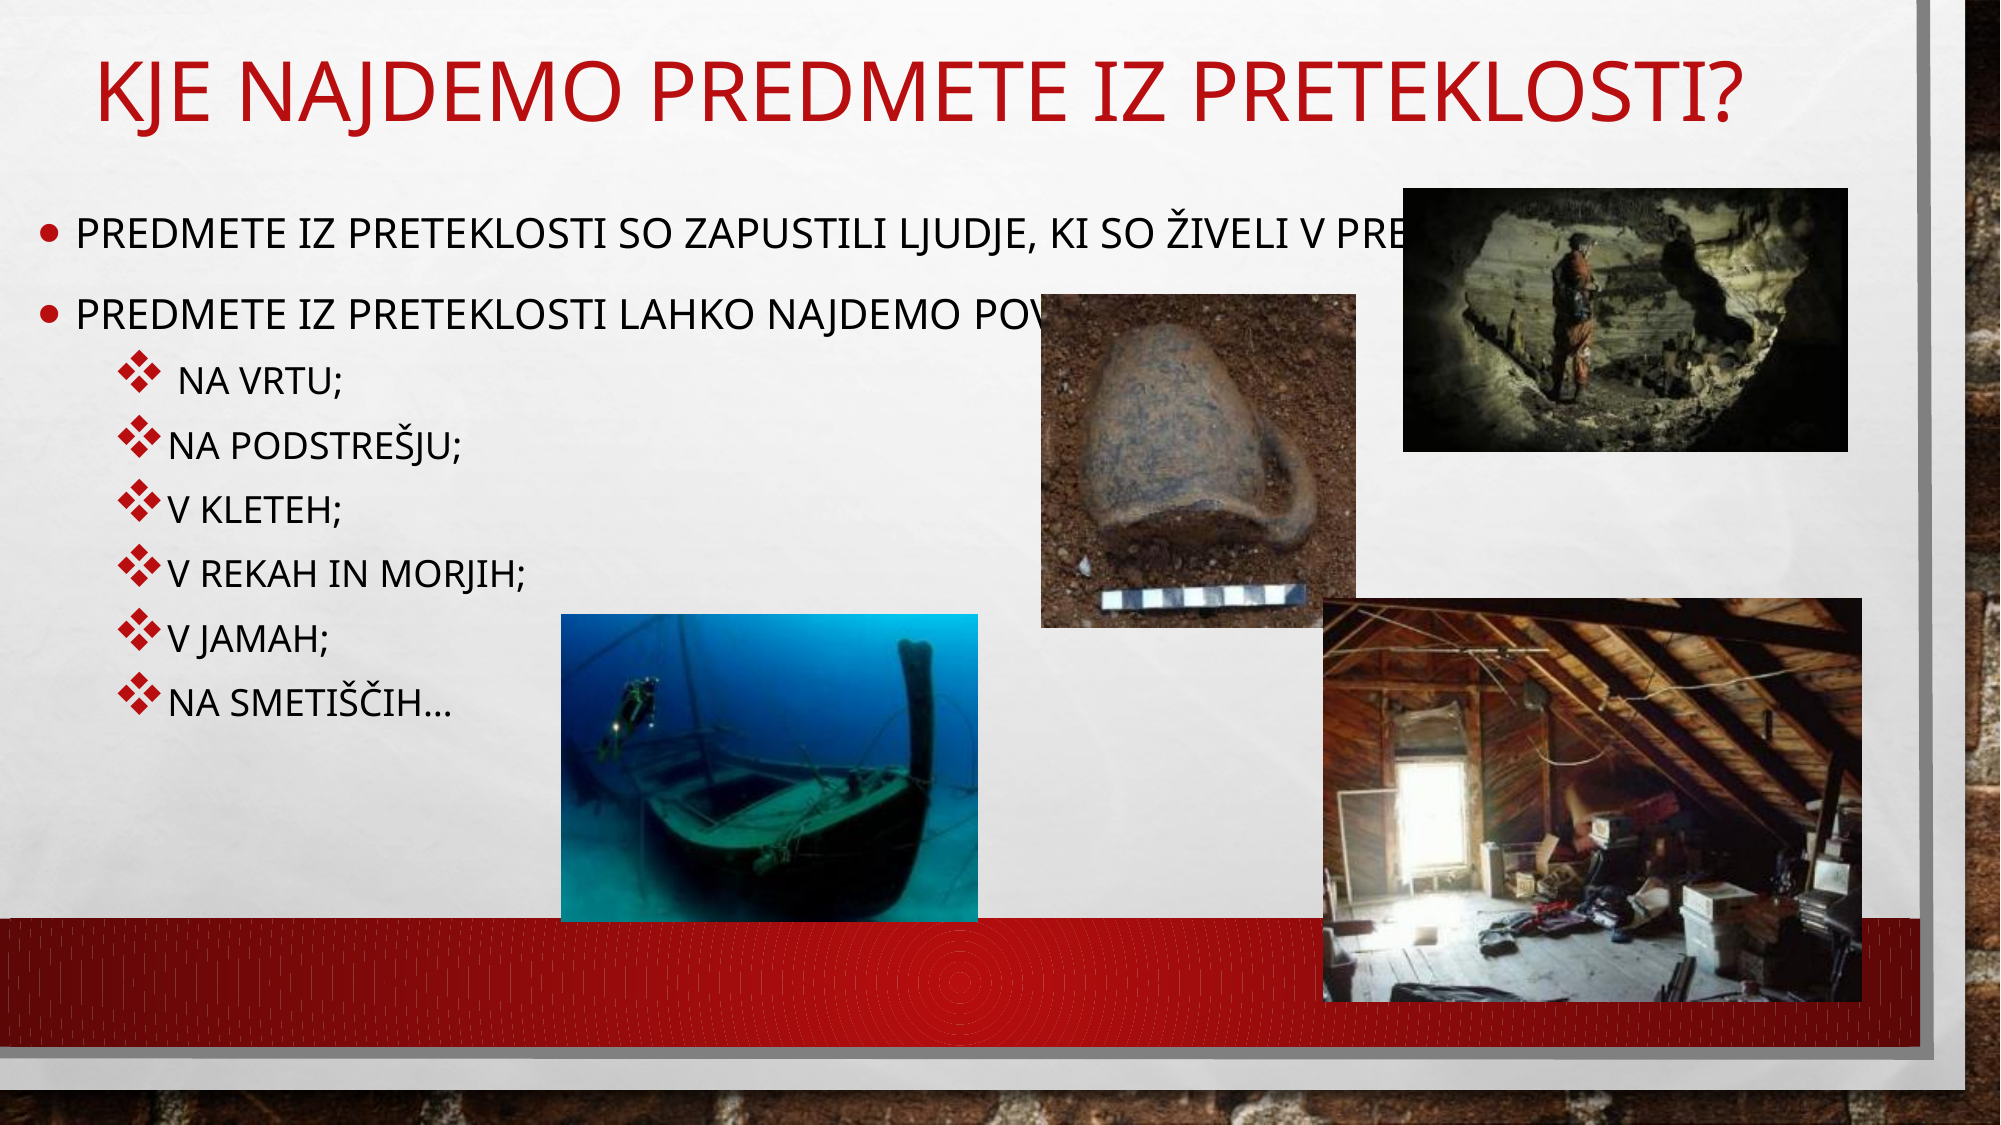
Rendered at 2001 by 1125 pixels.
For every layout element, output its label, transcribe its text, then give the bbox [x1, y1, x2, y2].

picture [0, 0, 2000, 1125]
picture [561, 614, 978, 922]
picture [886, 614, 961, 619]
list PREDMETE IZ PRETEKLOSTI SO ZAPUSTILI LJUDJE, KI SO ŽIVELI V PRETEKLOSTI. PREDMETE IZ PRETEKLOSTI LAHKO NAJDEMO POVSOD: NA VRTU; NA PODSTREŠJU; V KLETEH; V REKAH IN MORJIH; V JAMAH; NA SMETIŠČIH… [22, 188, 1728, 733]
picture [1040, 293, 1862, 1002]
picture [903, 639, 916, 645]
picture [1403, 188, 1848, 453]
title KJE NAJDEMO PREDMETE IZ PRETEKLOSTI? [78, 0, 1784, 188]
